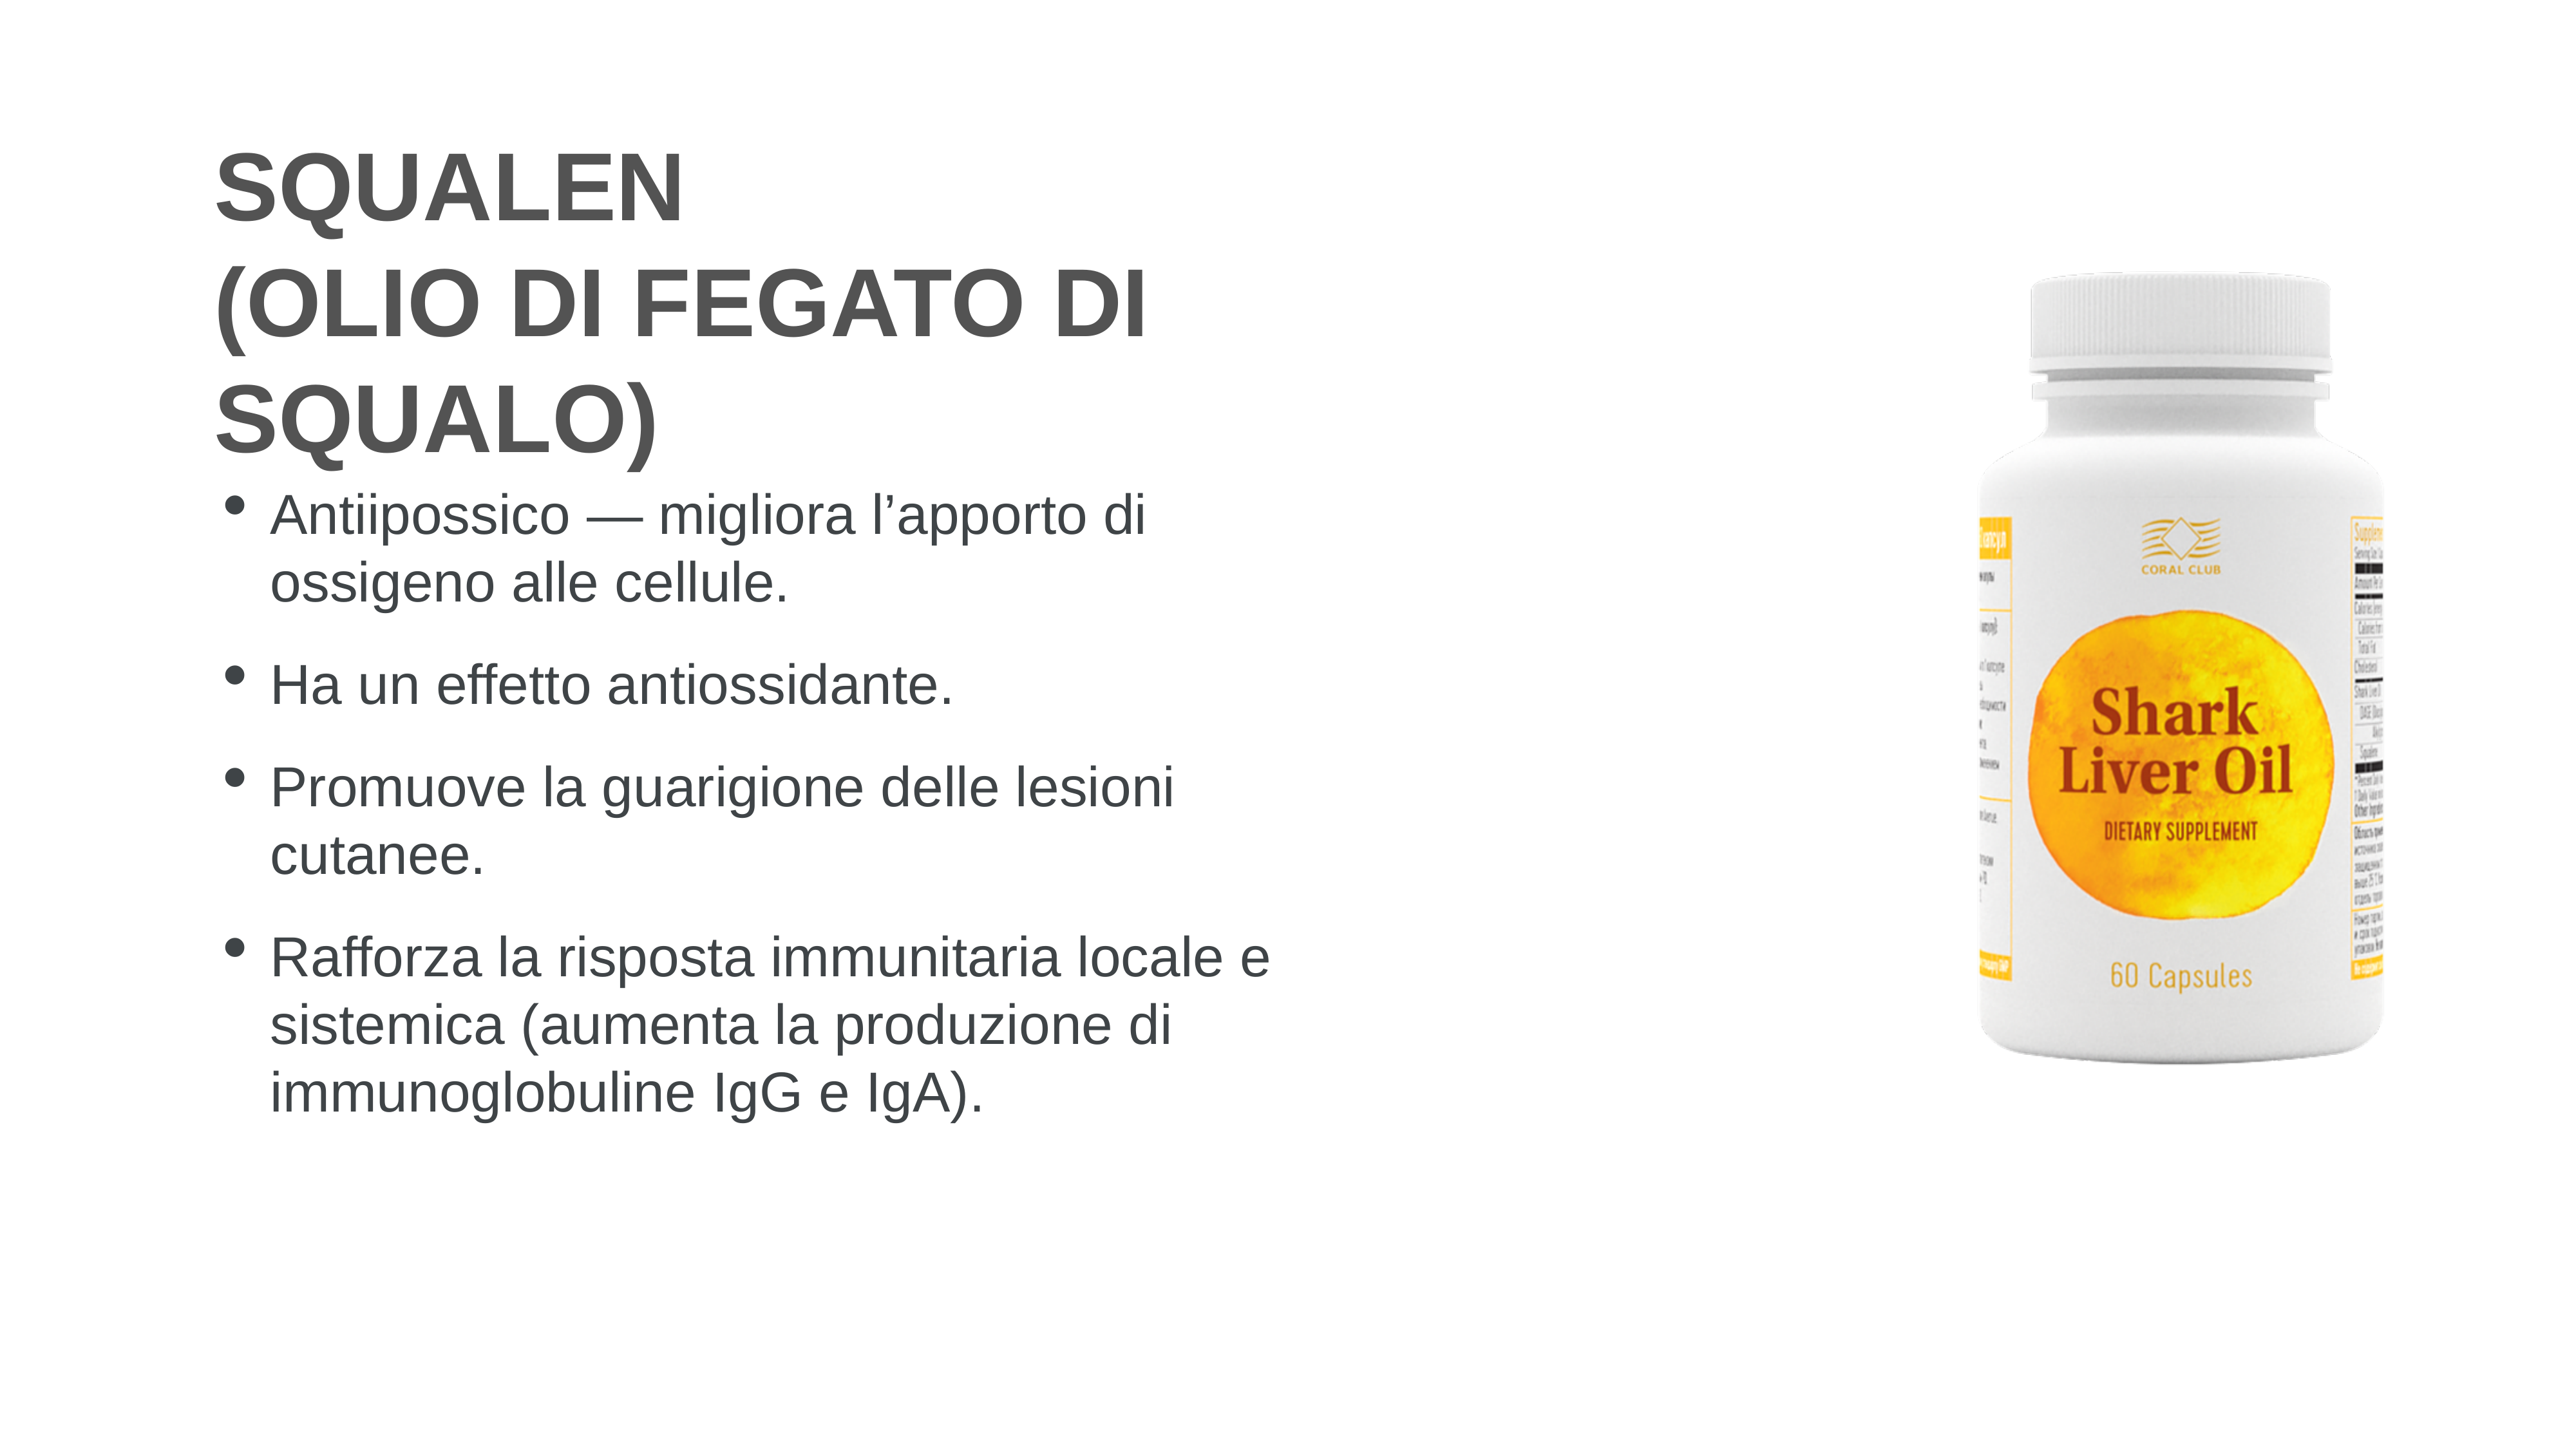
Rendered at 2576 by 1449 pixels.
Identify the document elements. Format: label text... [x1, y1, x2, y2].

text_box squalen (olio di fegato di squalo) [205, 115, 1444, 481]
picture [1448, 18, 2576, 1449]
text_box Antiipossico — migliora l’apporto di ossigeno alle cellule. Ha un effetto antiossidante. Promuove la guarigione delle lesioni cutanee. Rafforza la risposta immunitaria locale e sistemica (aumenta la produzione di immunoglobuline IgG e IgA). [216, 468, 1358, 1133]
